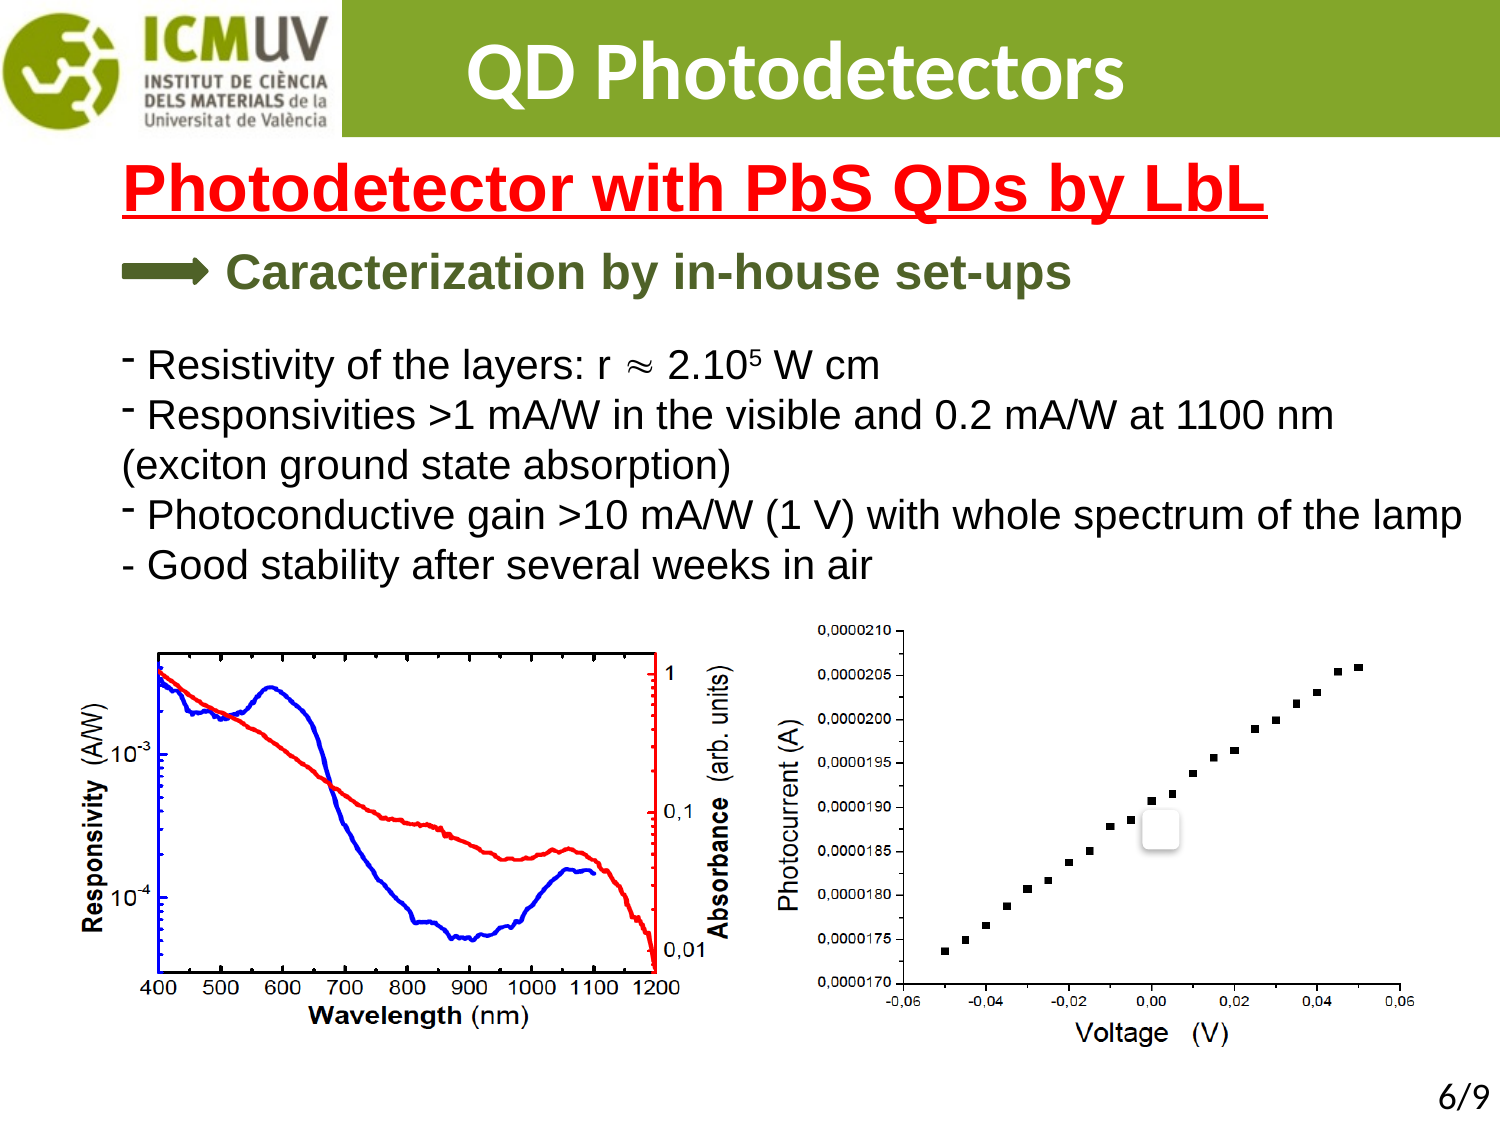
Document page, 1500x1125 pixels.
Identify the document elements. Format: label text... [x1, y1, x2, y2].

text_box Photodetector with PbS QDs by LbL [107, 154, 1283, 232]
text_box [121, 257, 209, 285]
picture [52, 633, 739, 1036]
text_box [0, 0, 1500, 145]
text_box Resistivity of the layers: r  2.105 W cm Responsivities >1 mA/W in the visible and 0.2 mA/W at 1100 nm (exciton ground state absorption) Photoconductive gain >10 mA/W (1 V) with whole spectrum of the lamp - Good stability after several weeks in air [106, 330, 1500, 596]
text_box 6/9 [1423, 1064, 1500, 1125]
text_box Caracterization by in-house set-ups [210, 231, 1121, 330]
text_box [773, 609, 1424, 1048]
